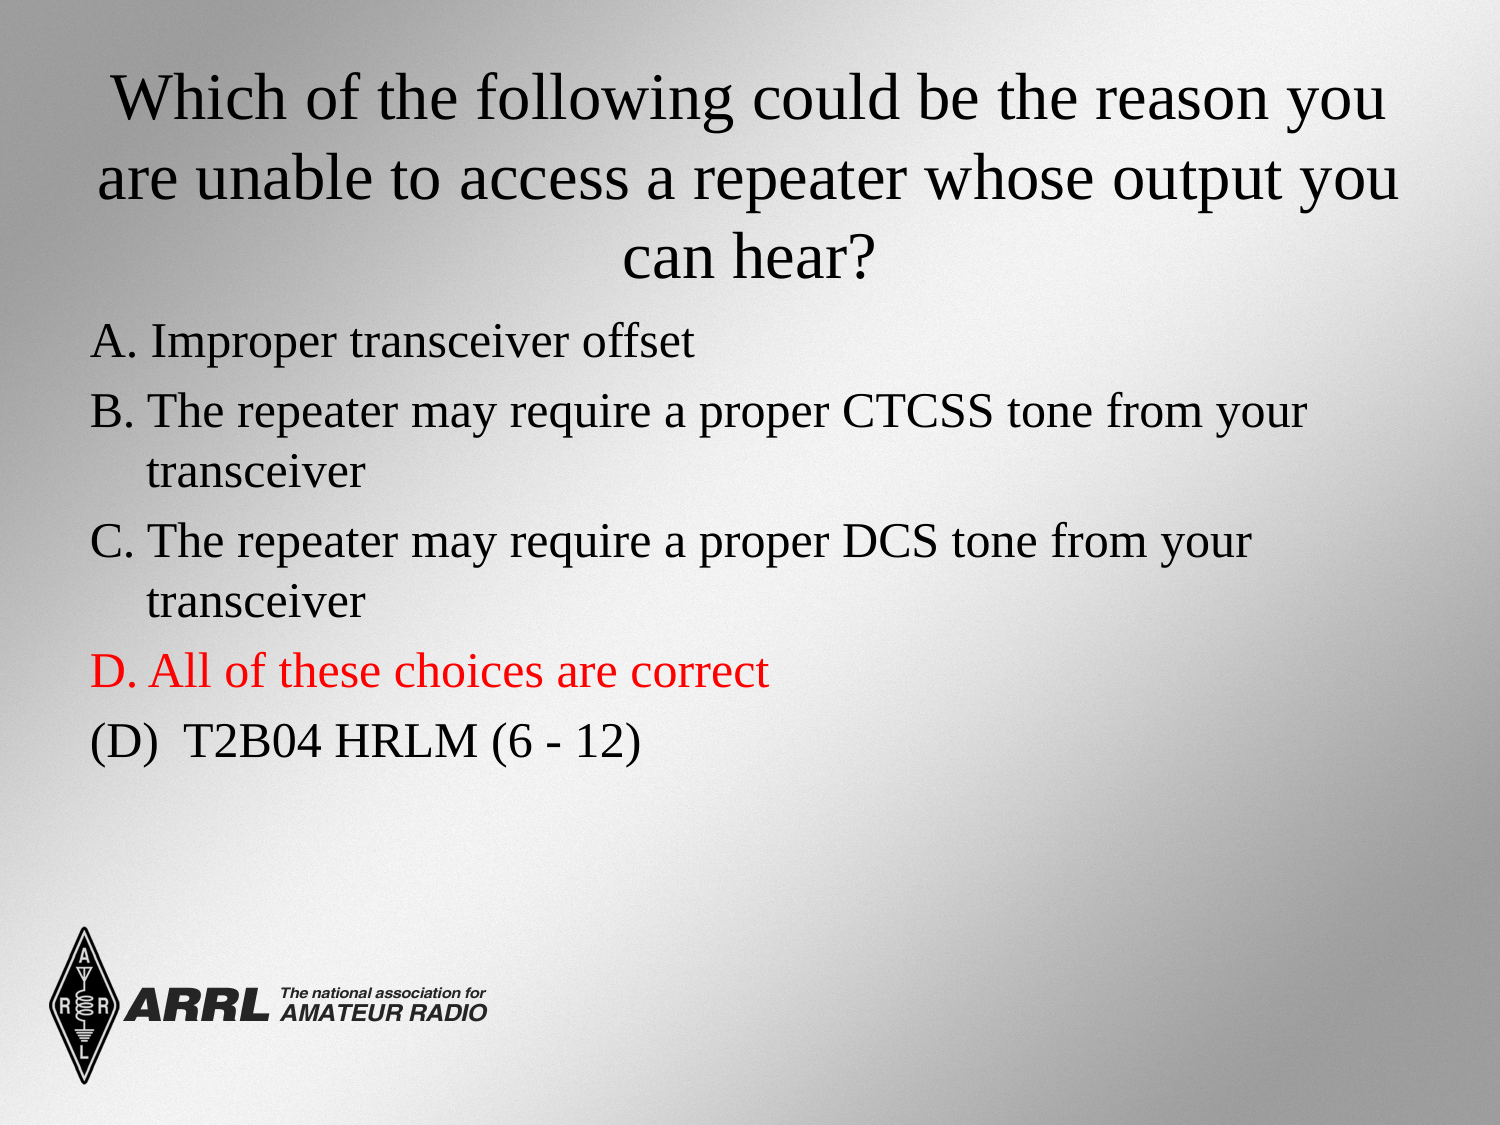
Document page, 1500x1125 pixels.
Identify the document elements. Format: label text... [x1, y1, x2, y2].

list A. Improper transceiver offset B. The repeater may require a proper CTCSS tone from your transceiver C. The repeater may require a proper DCS tone from your transceiver D. All of these choices are correct (D) T2B04 HRLM (6 - 12) [75, 299, 1425, 1005]
picture [0, 0, 1500, 1125]
title Which of the following could be the reason you are unable to access a repeater whose output you can hear? [75, 45, 1425, 233]
